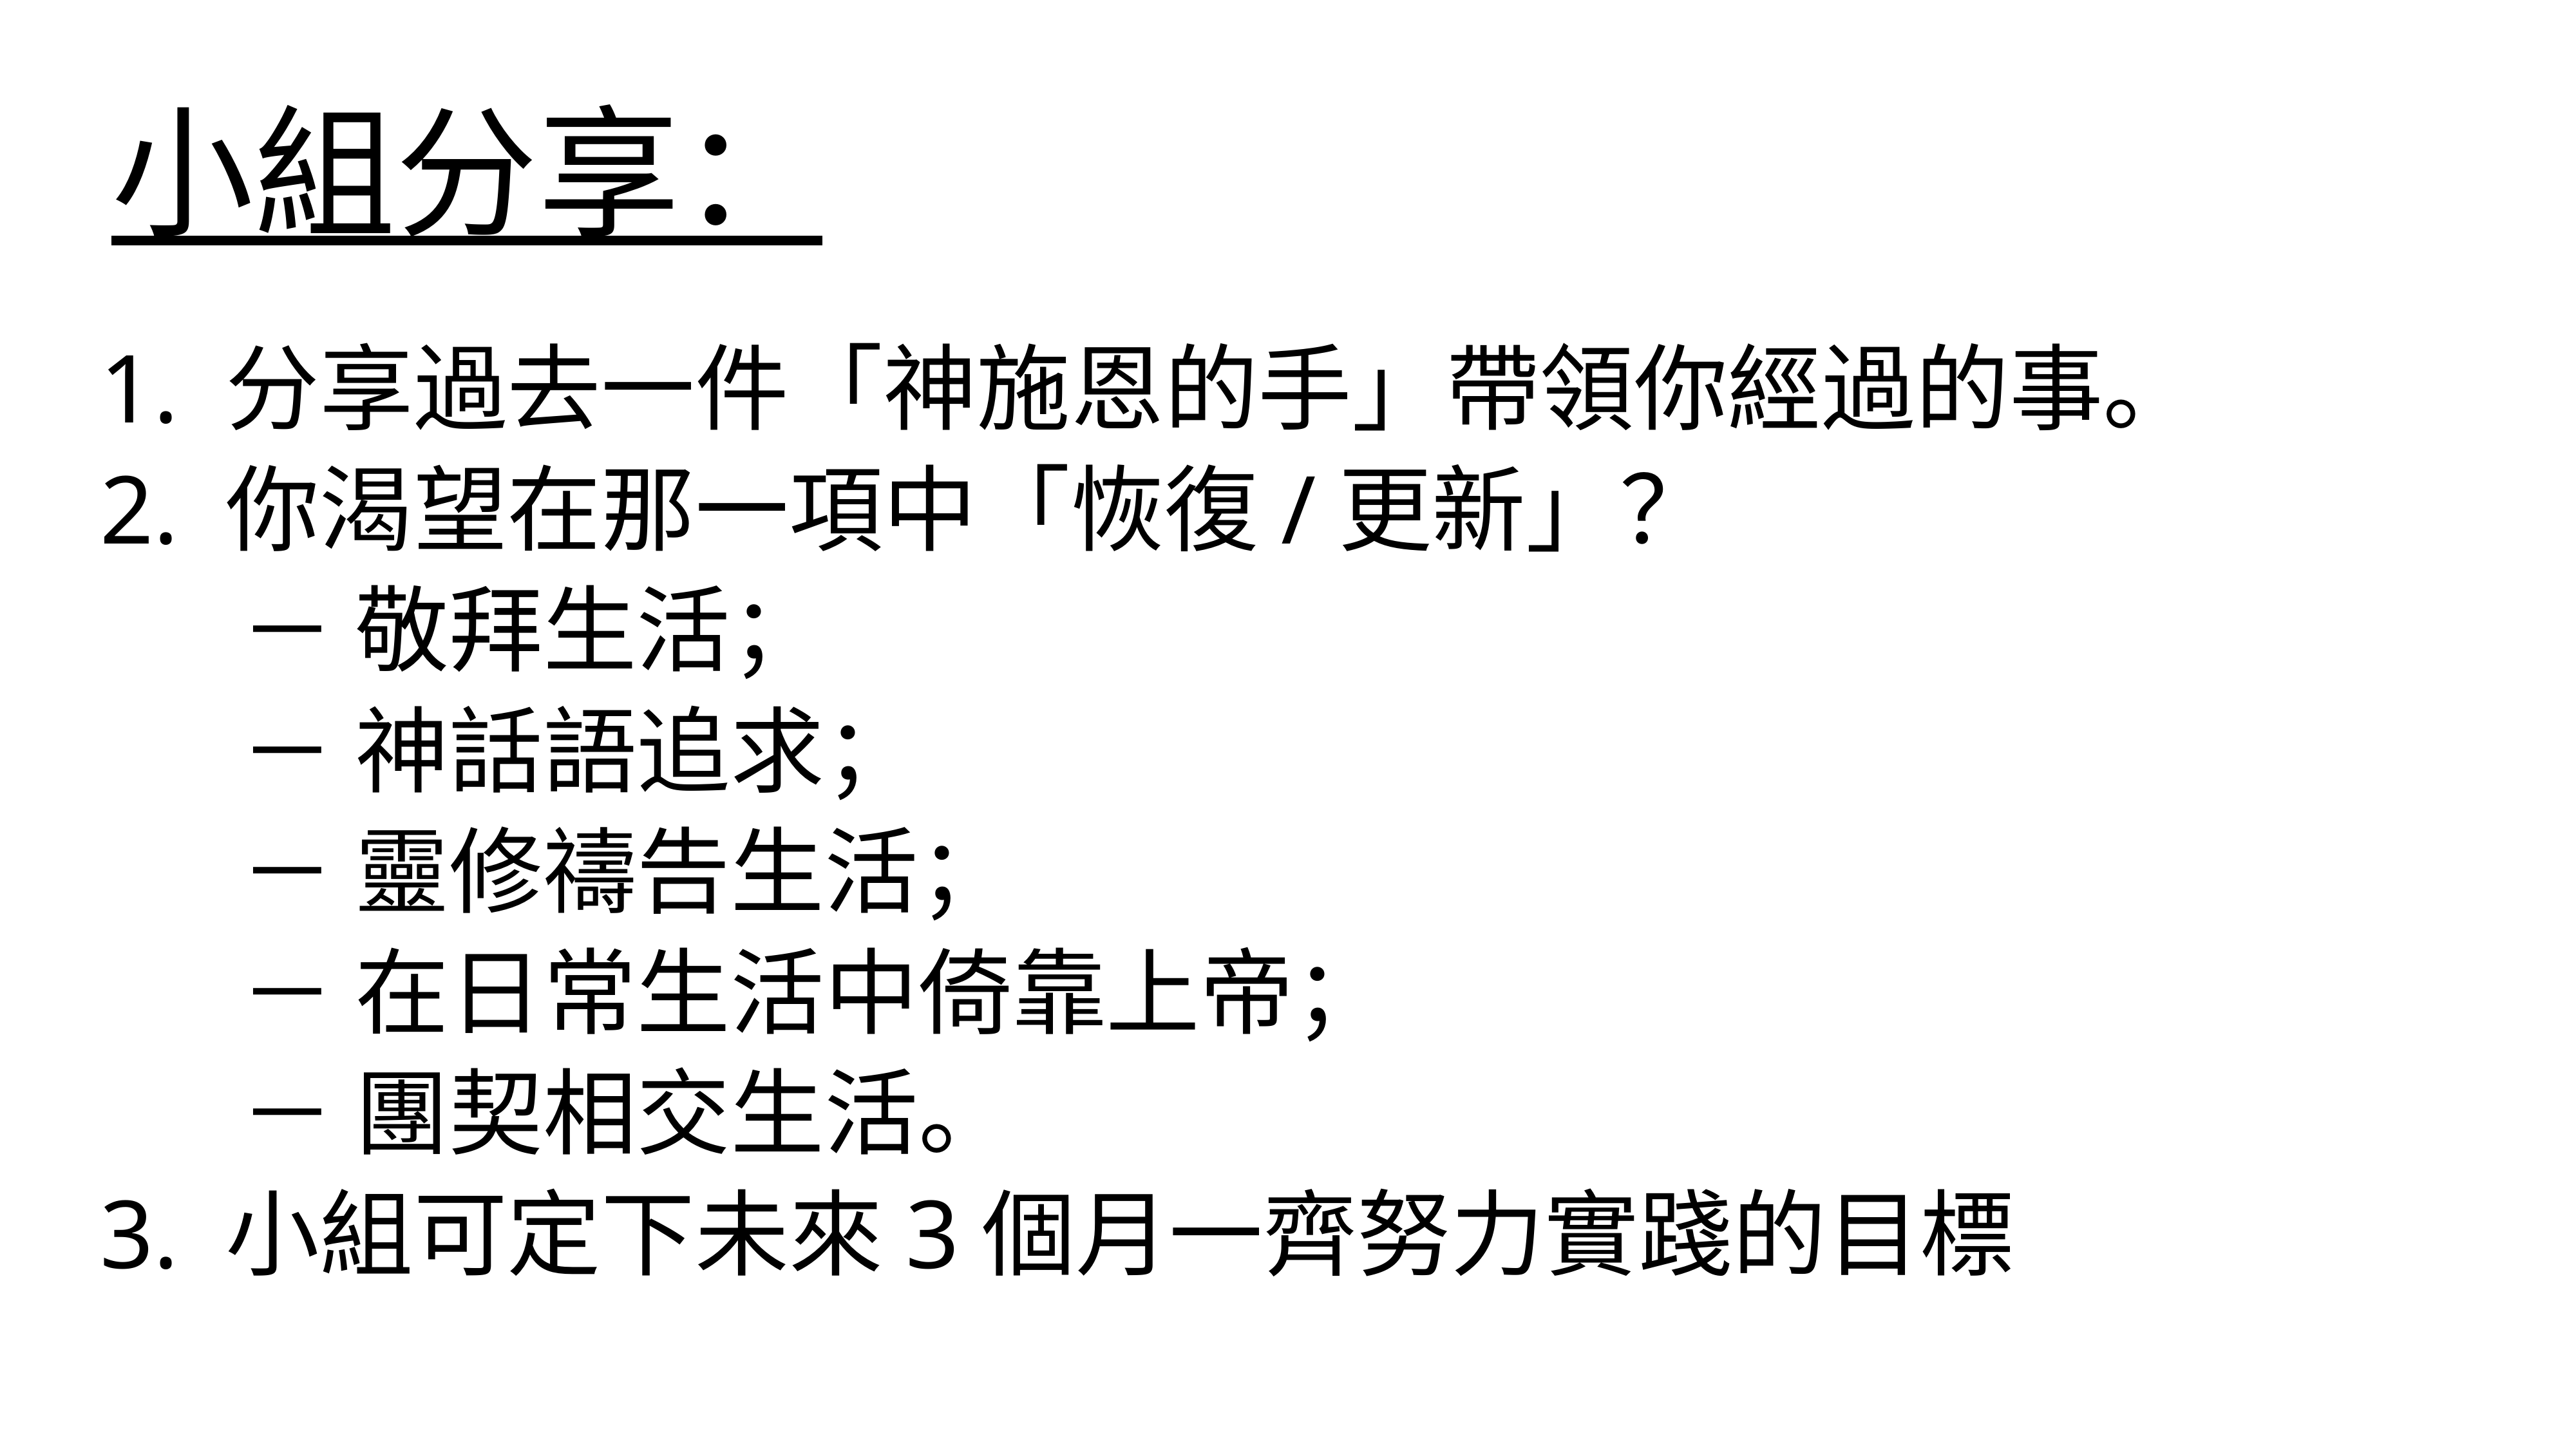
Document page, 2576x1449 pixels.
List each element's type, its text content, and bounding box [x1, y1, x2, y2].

text_box 小組分享： [111, 129, 2576, 254]
text_box 1. 分享過去一件「神施恩的手」帶領你經過的事。 2. 你渴望在那一項中「恢復/更新」？ － 敬拜生活； － 神話語追求； － 靈修禱告生活； － 在日常生活中倚靠上帝； － 團契相交生活。 3. 小組可定下未來3個月一齊努力實踐的目標 [100, 321, 2336, 1287]
